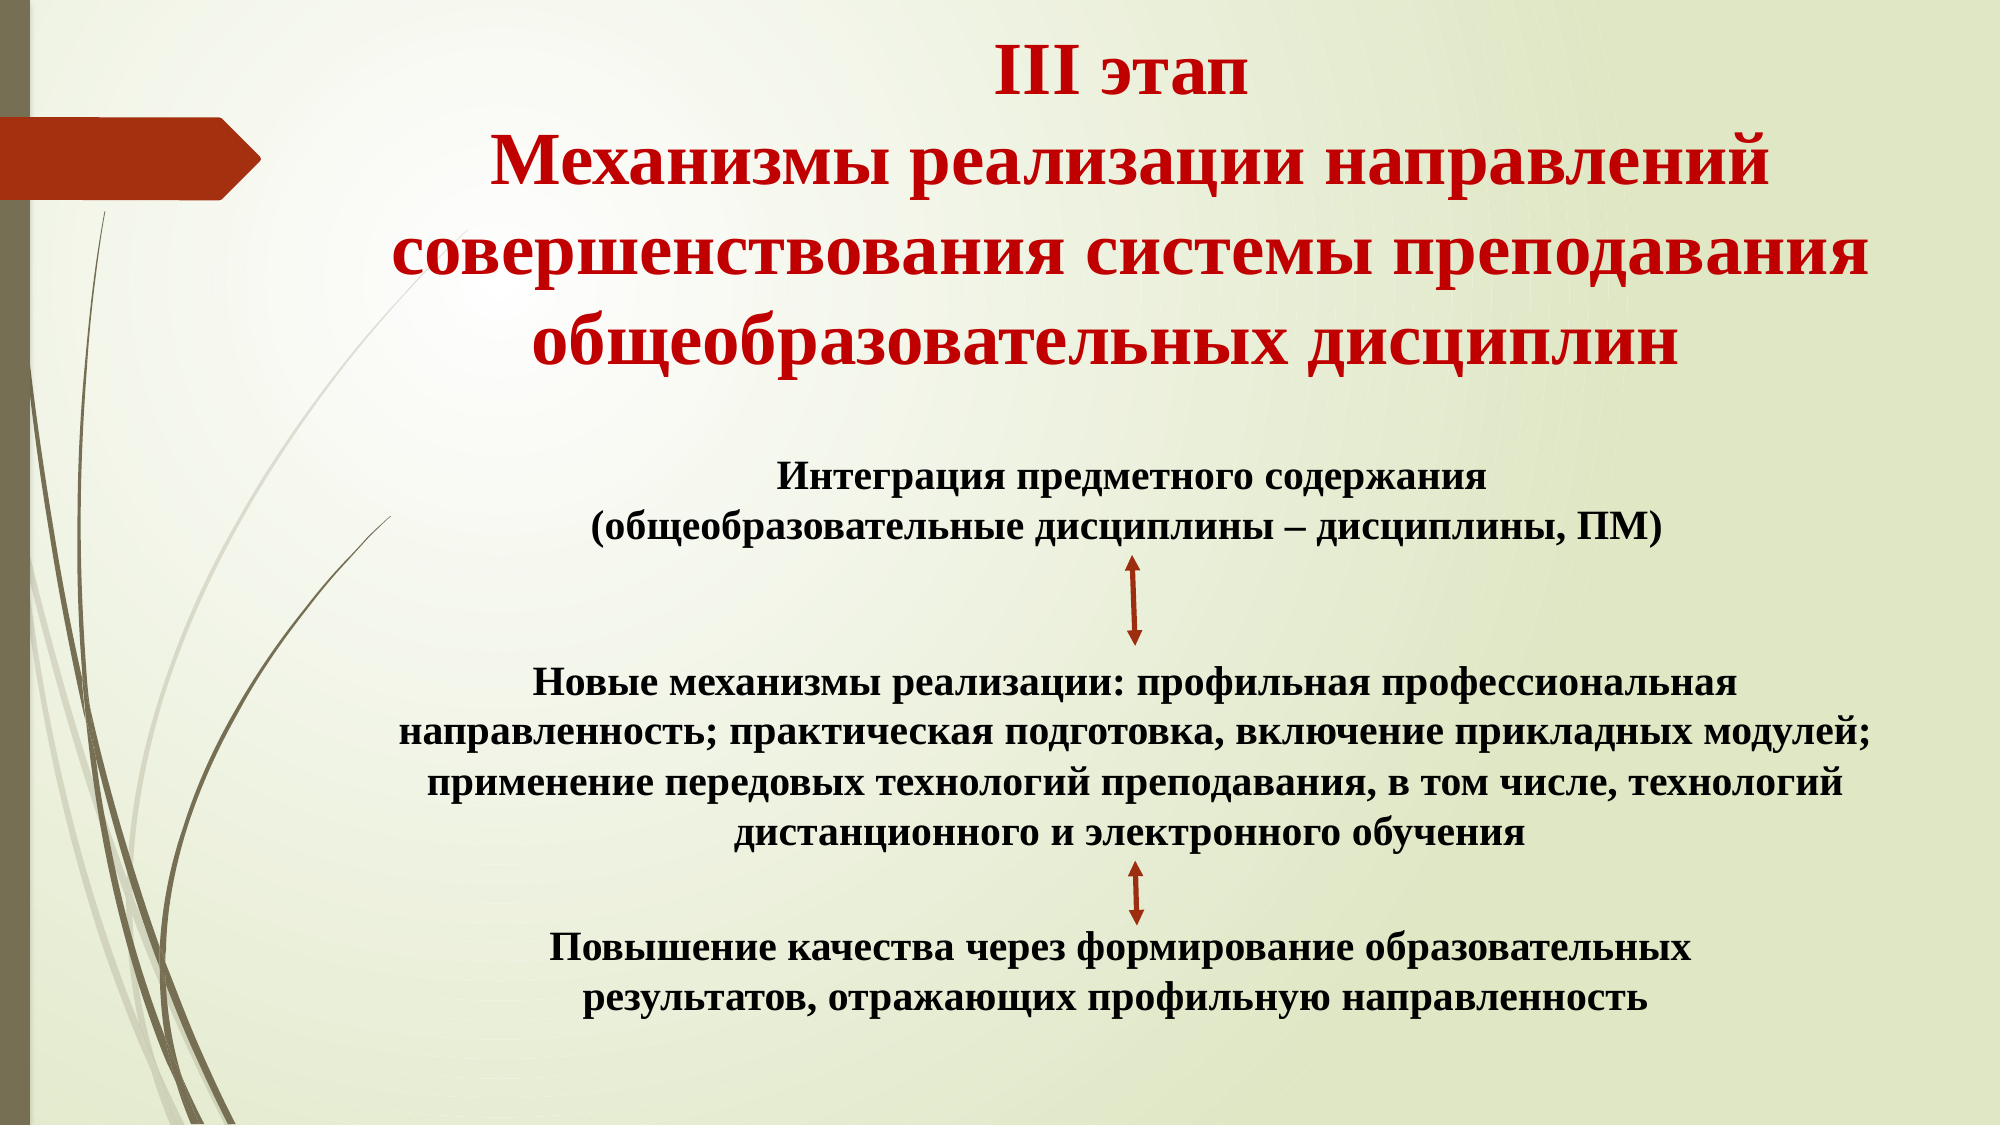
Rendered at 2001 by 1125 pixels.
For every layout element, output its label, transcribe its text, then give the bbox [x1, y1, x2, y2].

title III этап Механизмы реализации направлений совершенствования системы преподавания общеобразовательных дисциплин [375, 0, 1888, 427]
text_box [1134, 862, 1138, 926]
text_box Новые механизмы реализации: профильная профессиональная направленность; практическая подготовка, включение прикладных модулей; применение передовых технологий преподавания, в том числе, технологий дистанционного и электронного обучения [359, 645, 1911, 861]
text_box Интеграция предметного содержания (общеобразовательные дисциплины – дисциплины, ПМ) [569, 440, 1695, 555]
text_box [1131, 556, 1136, 647]
text_box Повышение качества через формирование образовательных результатов, отражающих профильную направленность [502, 910, 1739, 1026]
